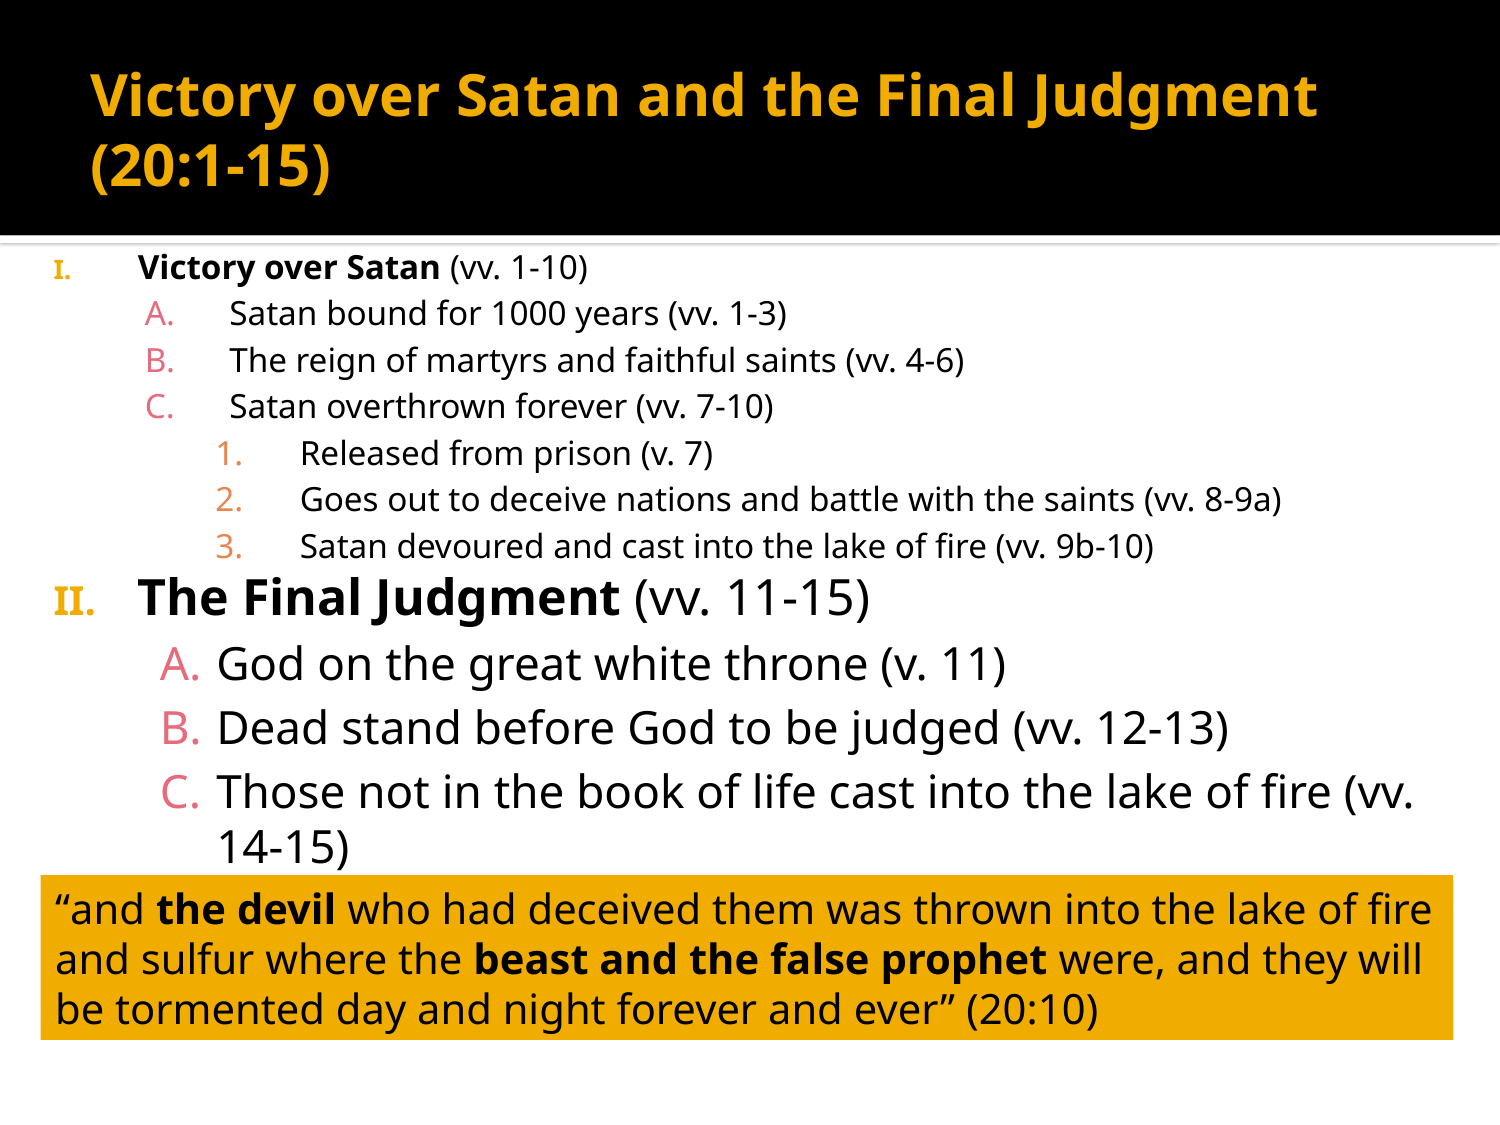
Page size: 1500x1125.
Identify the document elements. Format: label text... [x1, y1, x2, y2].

list Victory over Satan (vv. 1-10) Satan bound for 1000 years (vv. 1-3) The reign of martyrs and faithful saints (vv. 4-6) Satan overthrown forever (vv. 7-10) Released from prison (v. 7) Goes out to deceive nations and battle with the saints (vv. 8-9a) Satan devoured and cast into the lake of fire (vv. 9b-10) The Final Judgment (vv. 11-15) God on the great white throne (v. 11) Dead stand before God to be judged (vv. 12-13) Those not in the book of life cast into the lake of fire (vv. 14-15) [24, 231, 1469, 1100]
text_box “and the devil who had deceived them was thrown into the lake of fire and sulfur where the beast and the false prophet were, and they will be tormented day and night forever and ever” (20:10) [40, 875, 1454, 1040]
title Victory over Satan and the Final Judgment (20:1-15) [75, 25, 1425, 231]
